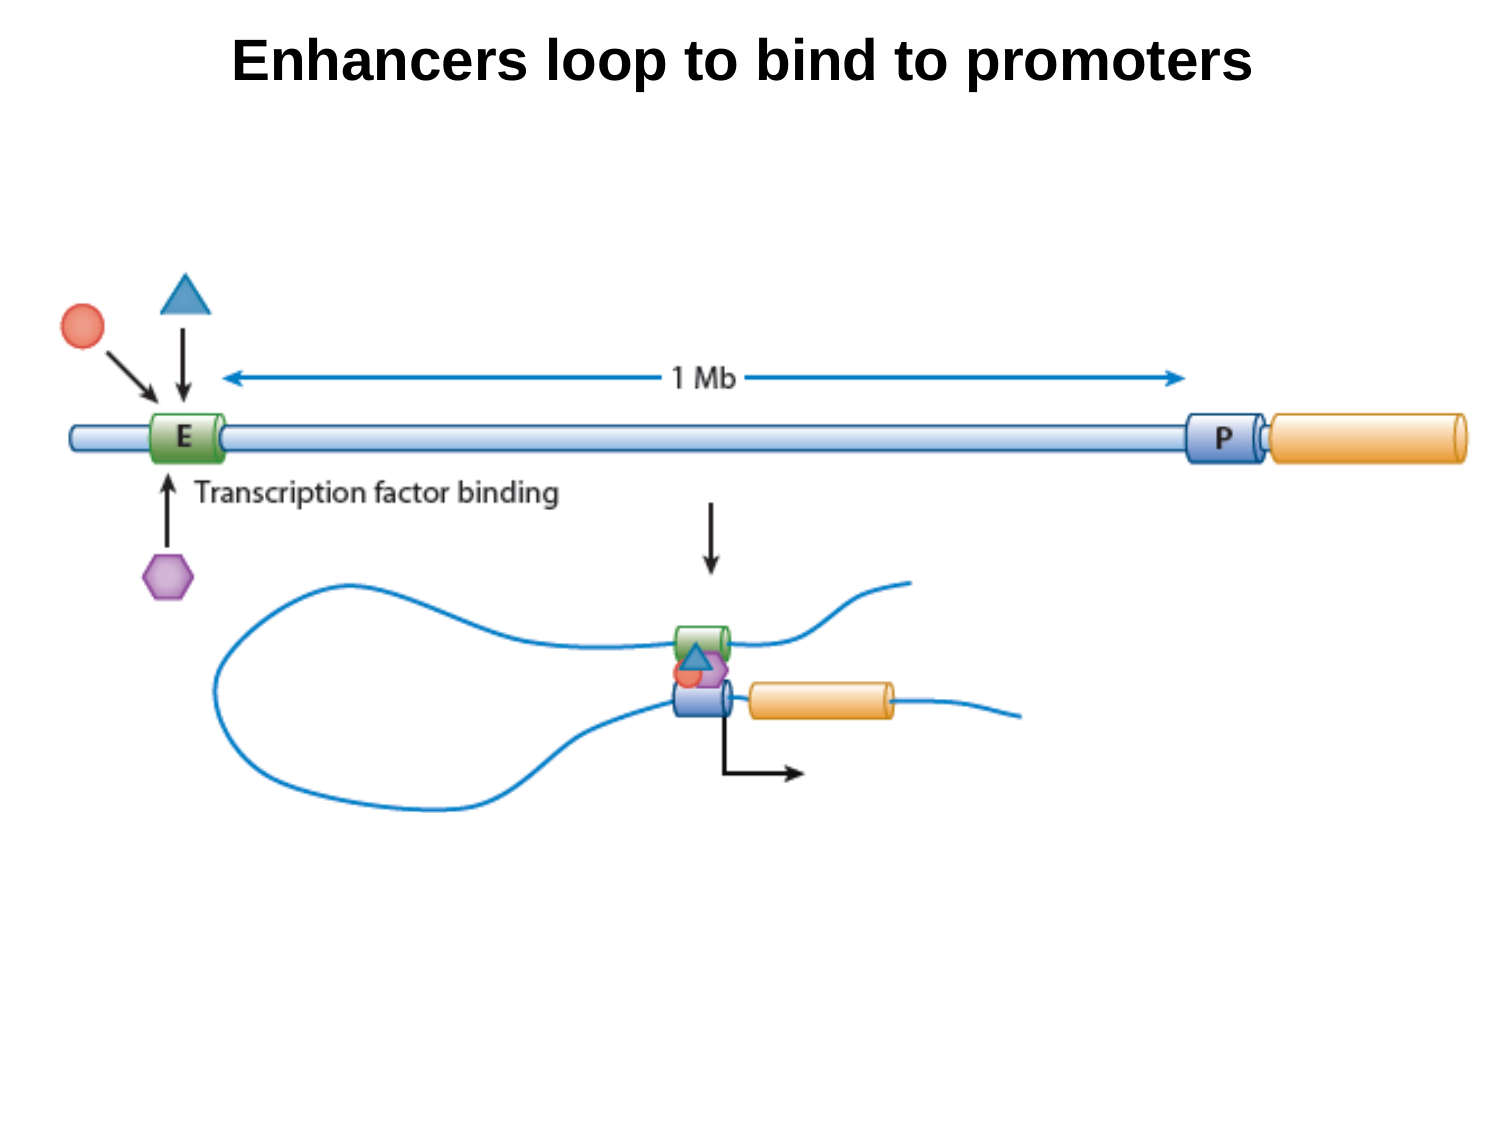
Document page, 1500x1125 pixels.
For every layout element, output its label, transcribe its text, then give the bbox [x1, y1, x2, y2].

picture [24, 262, 1476, 813]
text_box Enhancers loop to bind to promoters [37, 14, 1449, 100]
